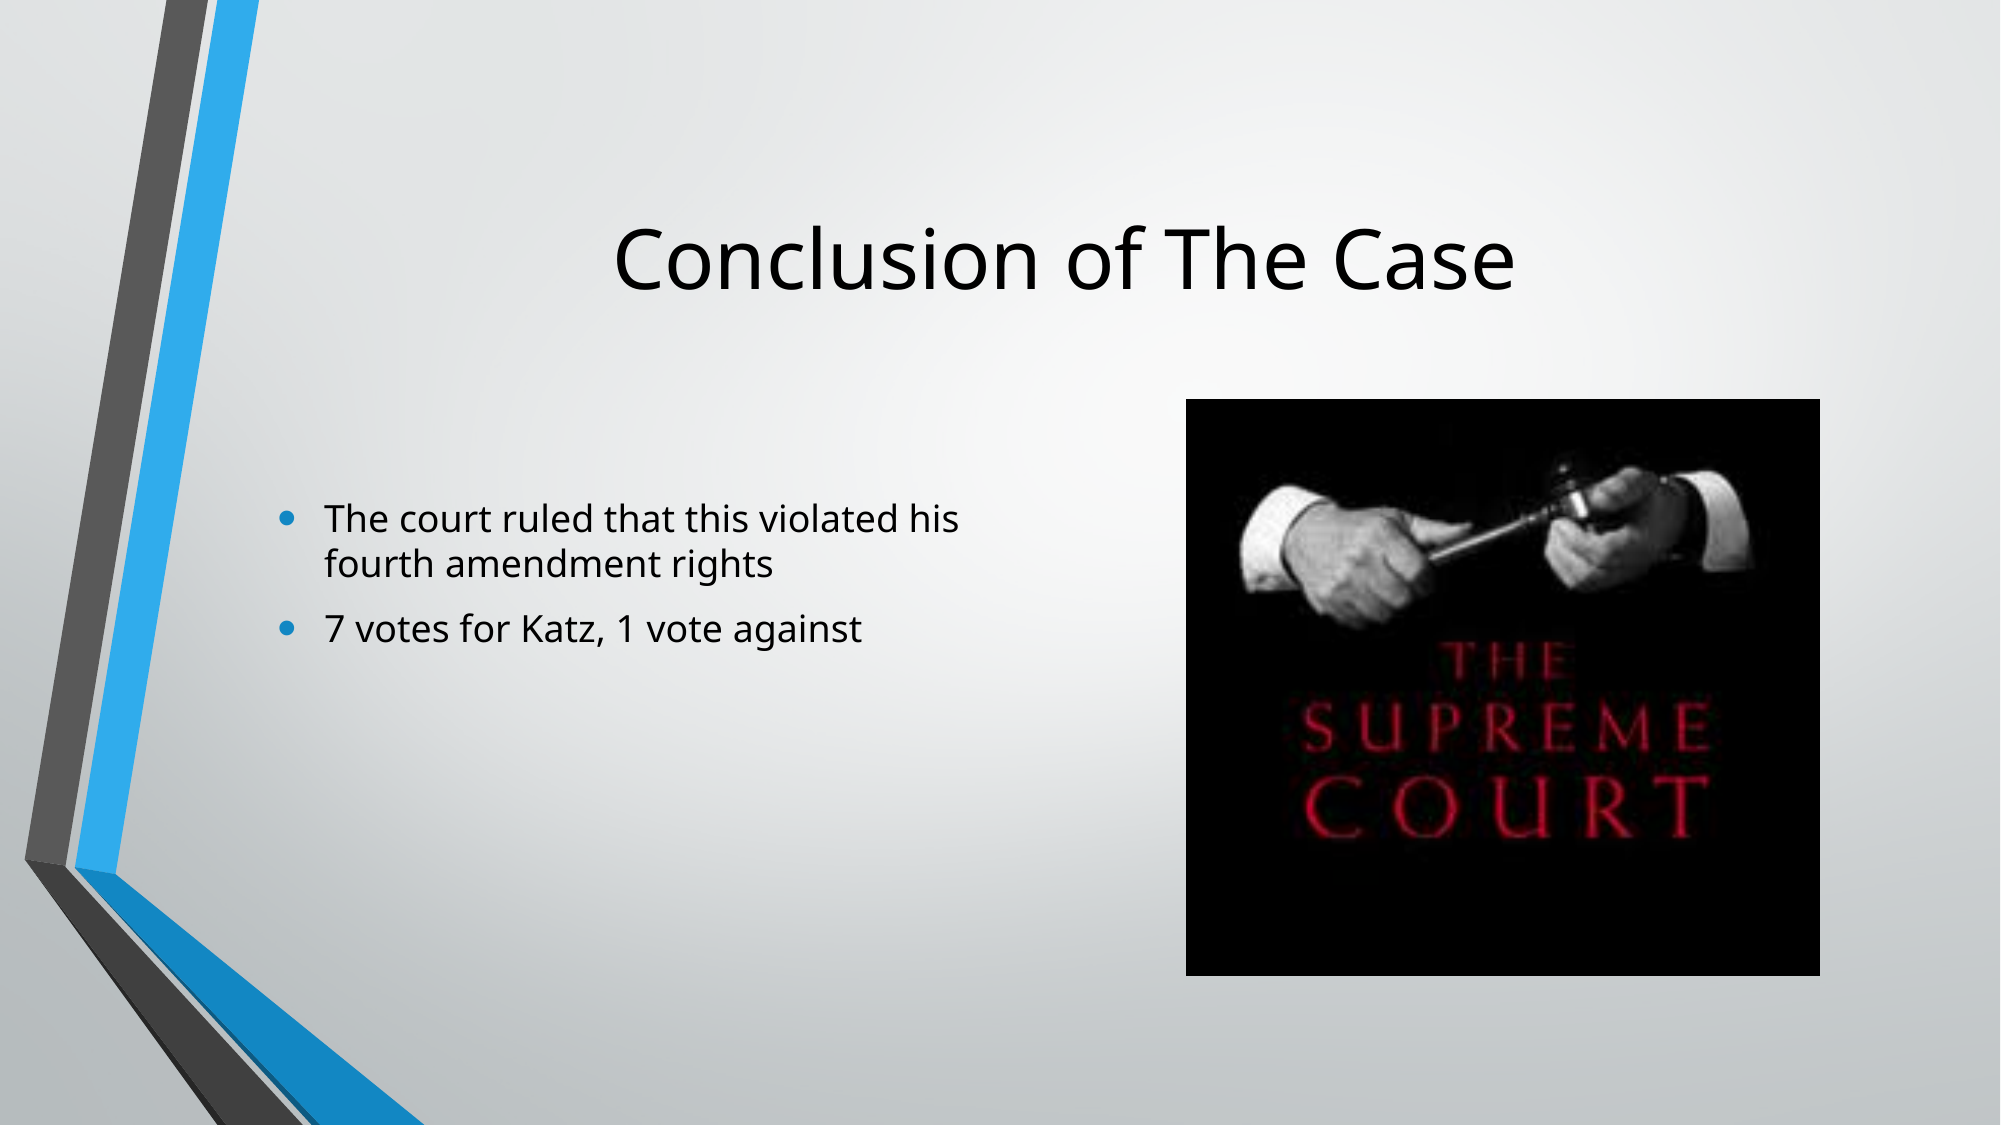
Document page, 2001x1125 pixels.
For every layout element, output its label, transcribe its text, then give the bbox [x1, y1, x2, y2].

title Conclusion of The Case [243, 112, 1887, 400]
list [1186, 399, 1820, 976]
list The court ruled that this violated his fourth amendment rights 7 votes for Katz, 1 vote against [262, 316, 1066, 829]
